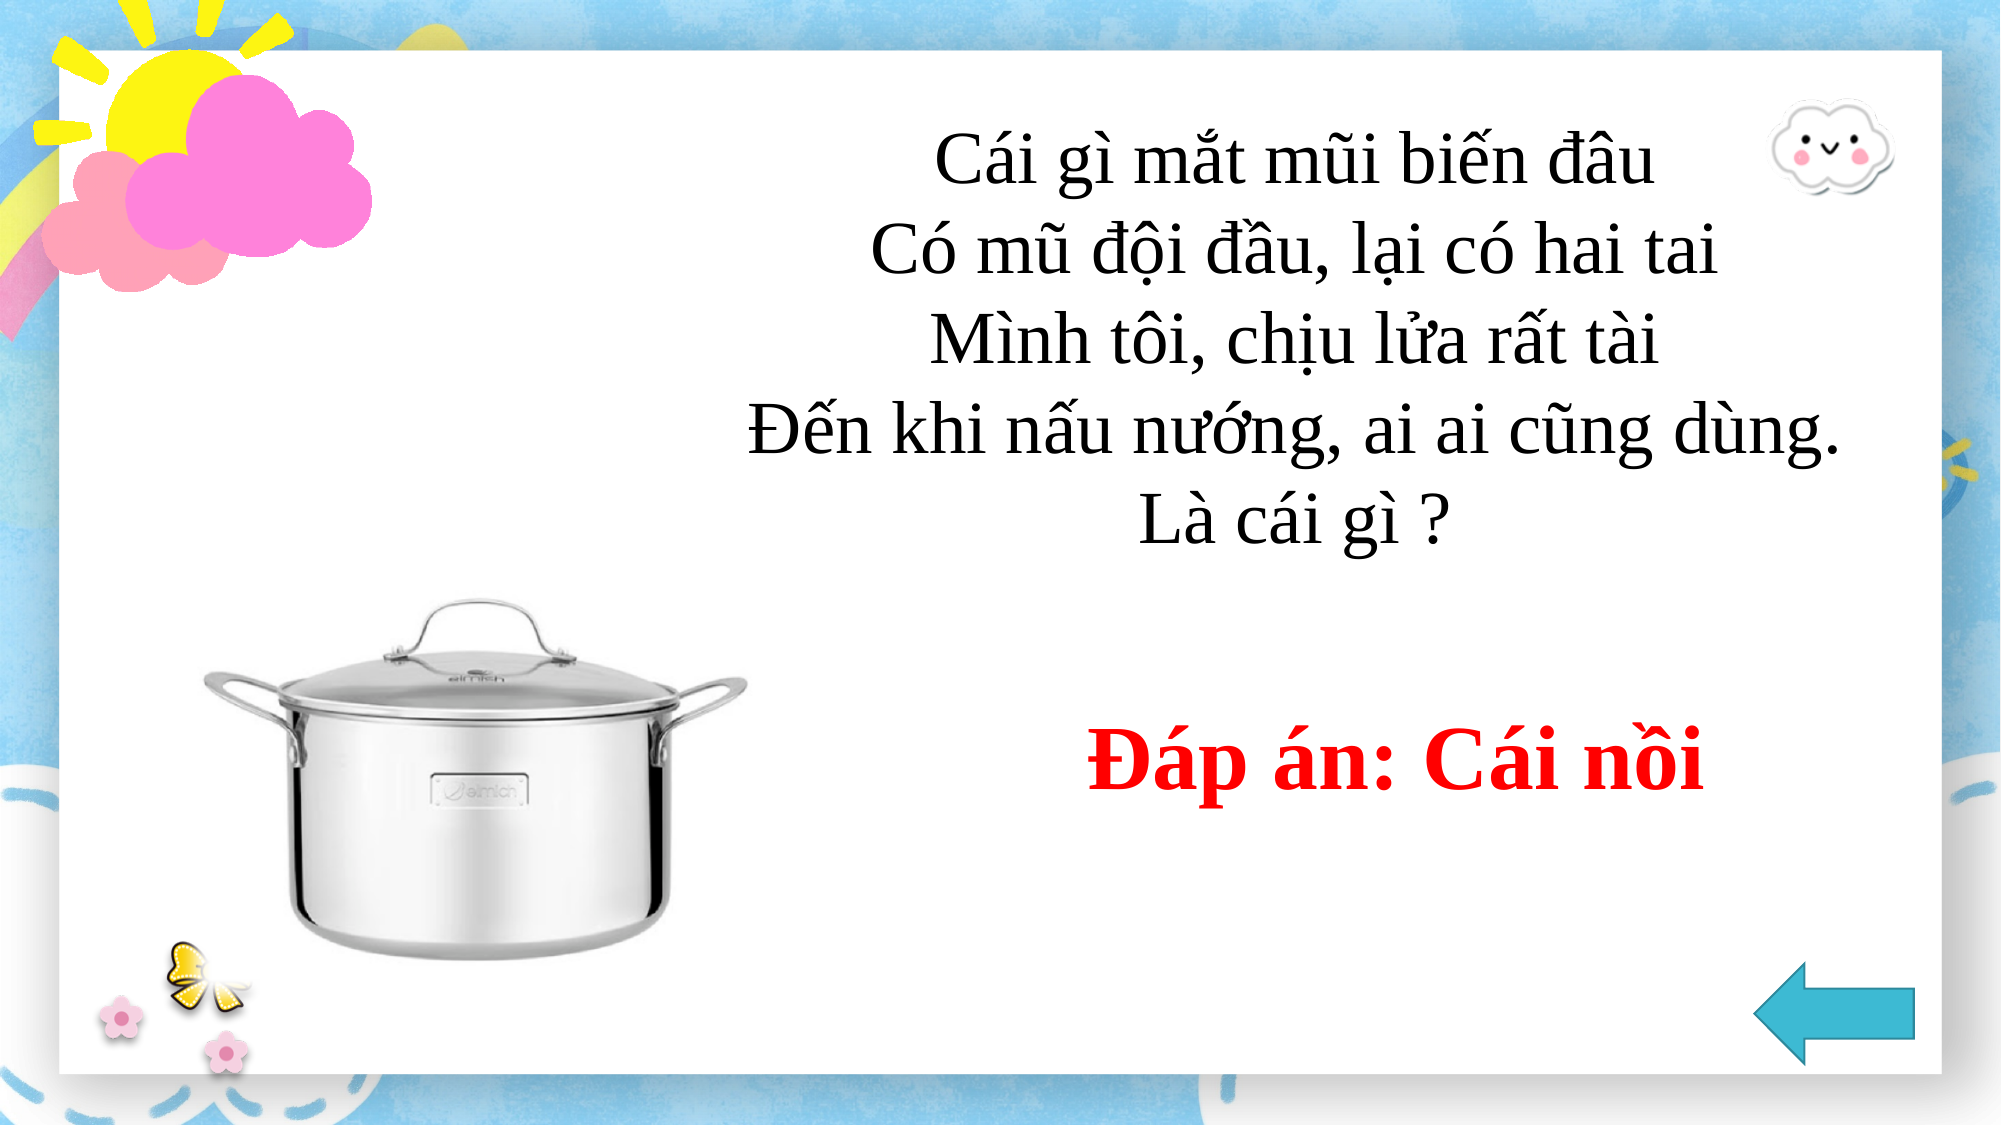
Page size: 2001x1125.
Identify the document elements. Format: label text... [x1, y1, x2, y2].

text_box [1145, 992, 1500, 1098]
text_box [1752, 961, 1915, 1067]
text_box Cái gì mắt mũi biến đâu Có mũ đội đầu, lại có hai tai Mình tôi, chịu lửa rất tài Đến khi nấu nướng, ai ai cũng dùng. Là cái gì ? [548, 100, 2000, 566]
picture [1757, 60, 1927, 242]
text_box Đáp án: Cái nồi [823, 690, 1970, 816]
picture [0, 0, 2000, 1125]
